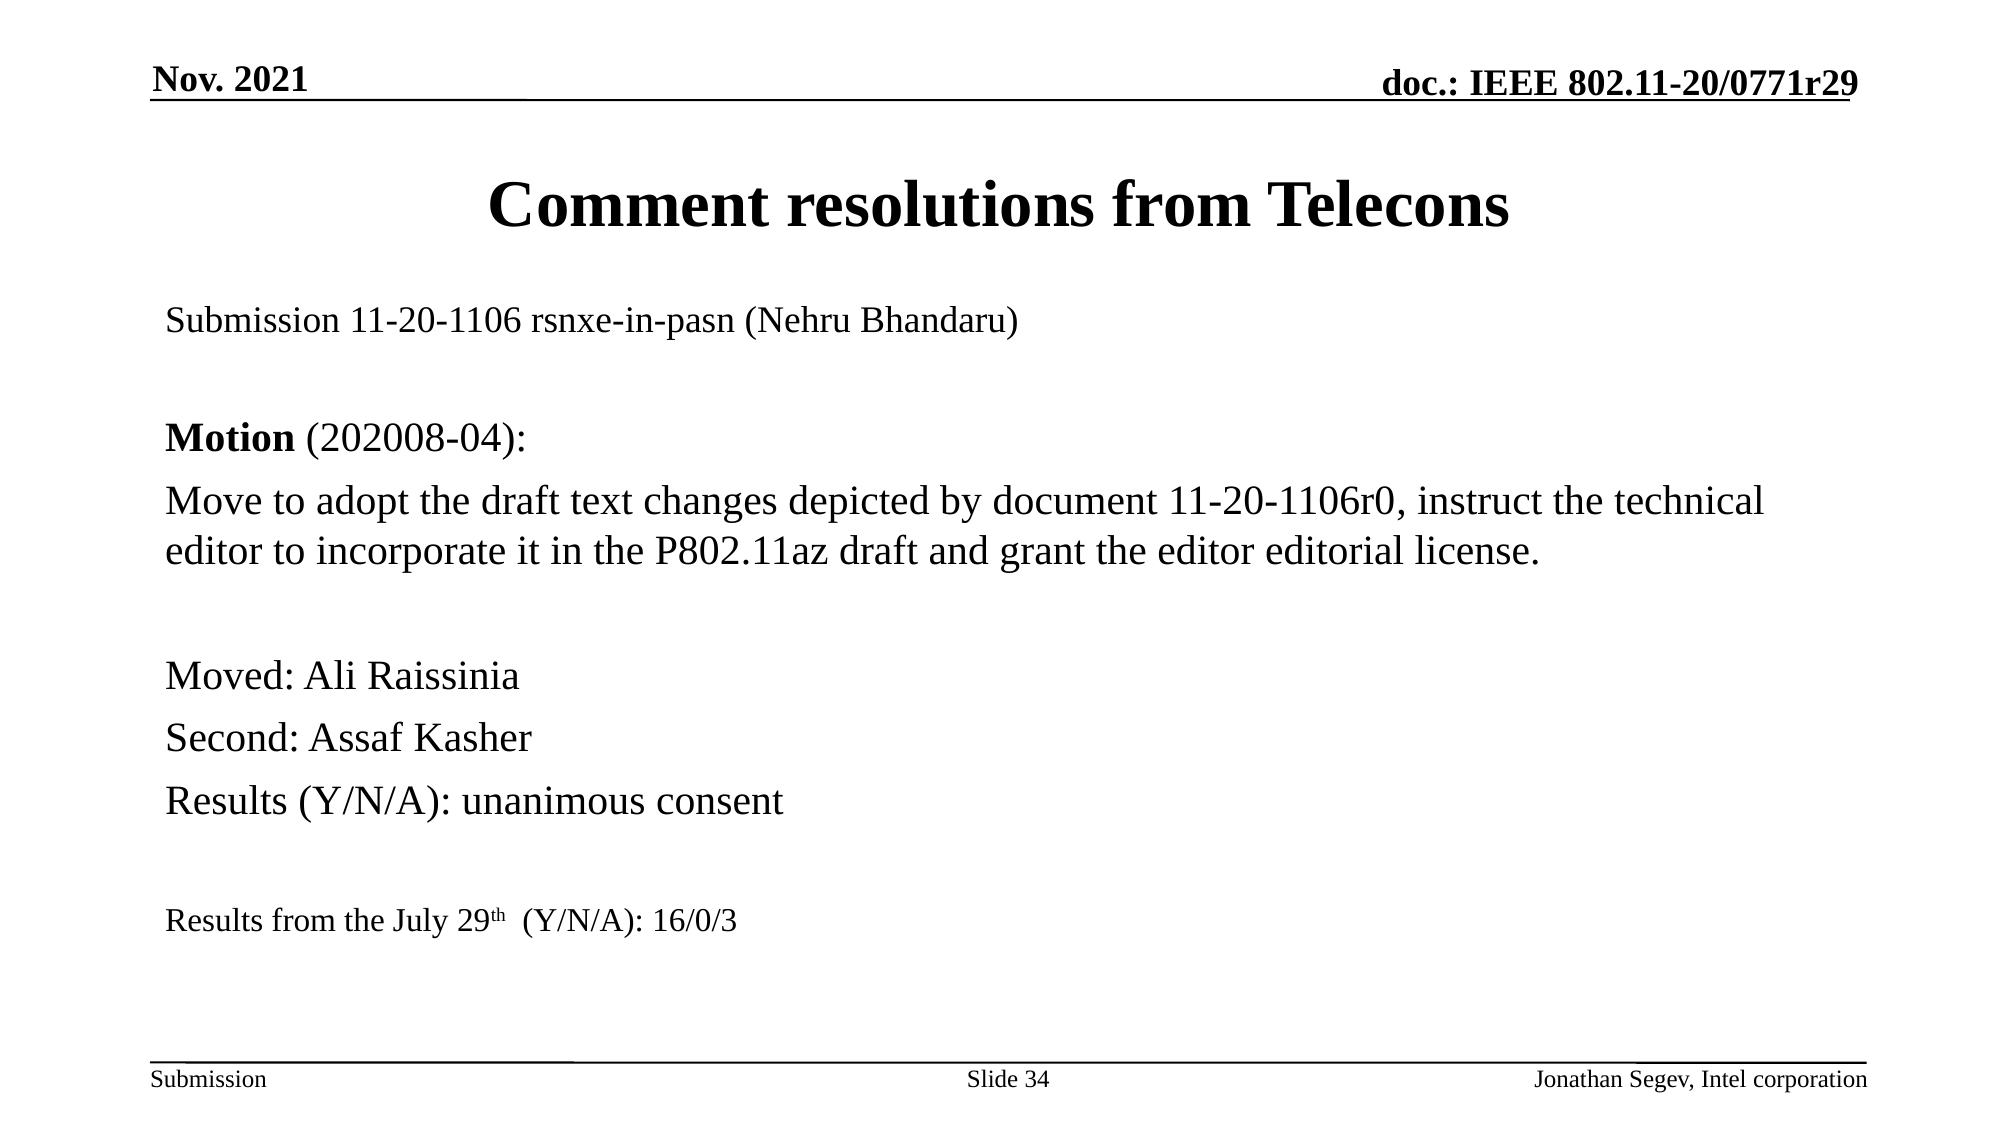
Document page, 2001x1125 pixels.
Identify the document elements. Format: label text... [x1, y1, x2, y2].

title Comment resolutions from Telecons [149, 112, 1850, 286]
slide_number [152, 54, 563, 100]
slide_number Slide 34 [950, 1061, 1067, 1123]
footer Jonathan Segev, Intel corporation [1171, 1061, 1869, 1093]
list Submission 11-20-1106 rsnxe-in-pasn (Nehru Bhandaru) Motion (202008-04): Move to adopt the draft text changes depicted by document 11-20-1106r0, instruct the technical editor to incorporate it in the P802.11az draft and grant the editor editorial license. Moved: Ali Raissinia Second: Assaf Kasher Results (Y/N/A): unanimous consent Results from the July 29th (Y/N/A): 16/0/3 [149, 286, 1850, 1000]
